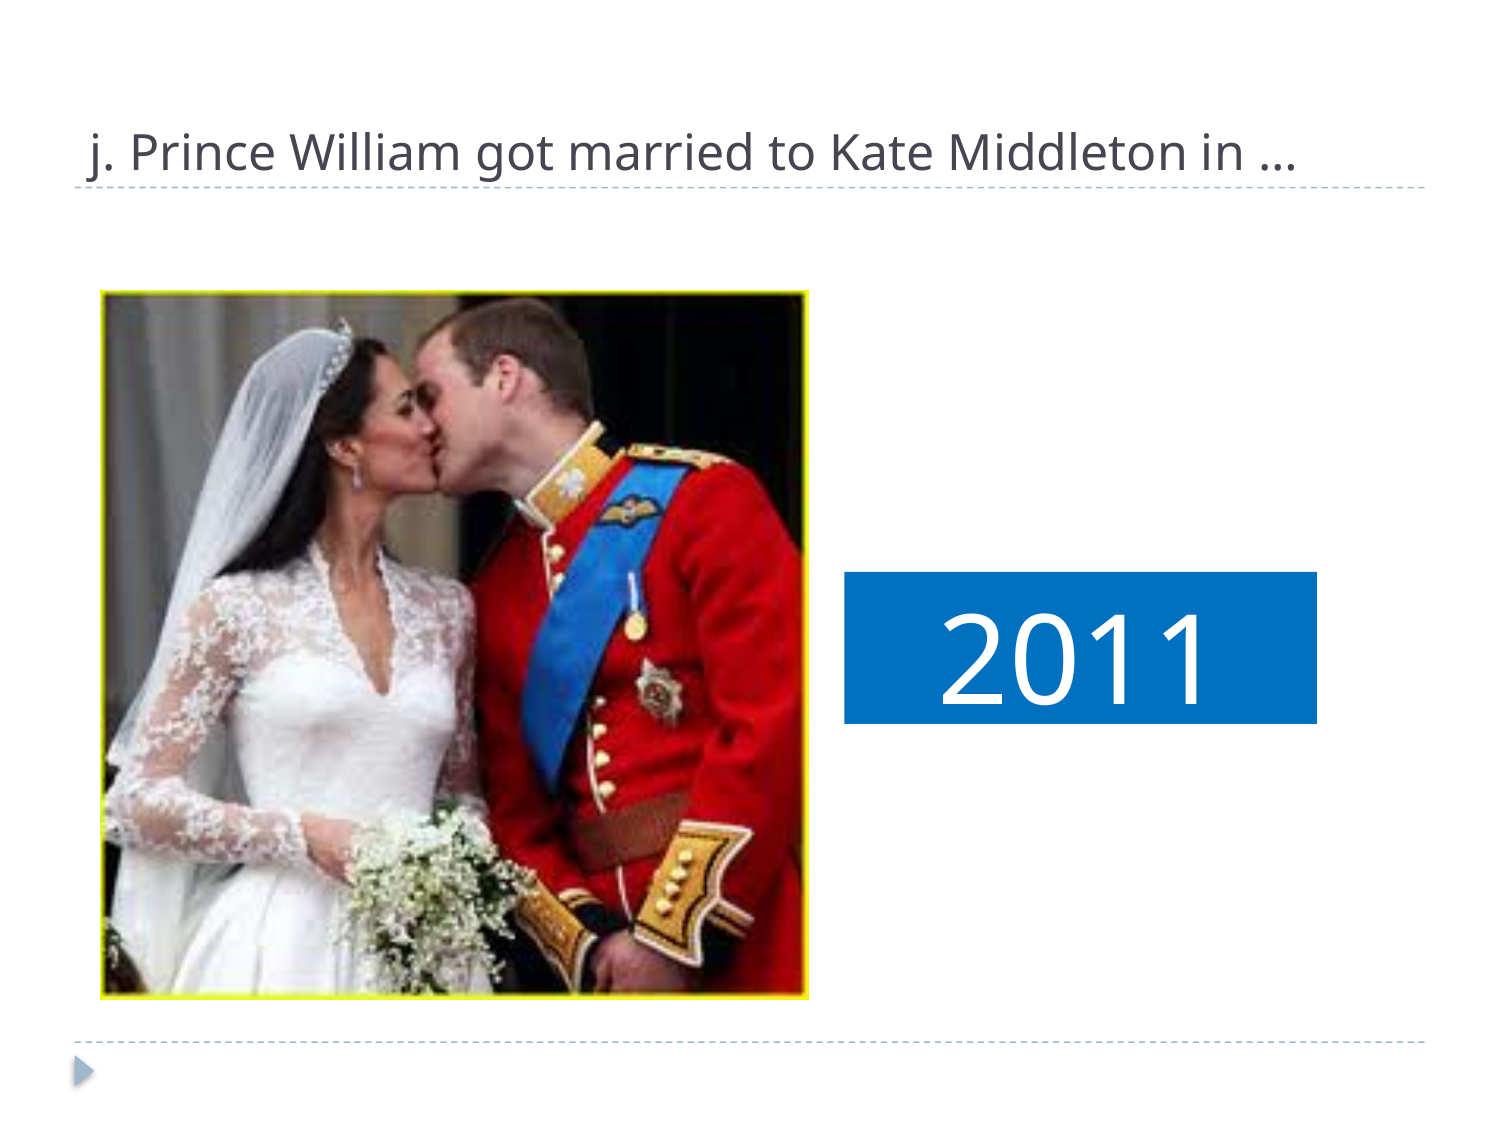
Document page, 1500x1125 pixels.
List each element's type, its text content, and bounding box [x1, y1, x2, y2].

title j. Prince William got married to Kate Middleton in … [75, 37, 1425, 188]
list 2011 [844, 571, 1317, 724]
picture [100, 290, 810, 1000]
